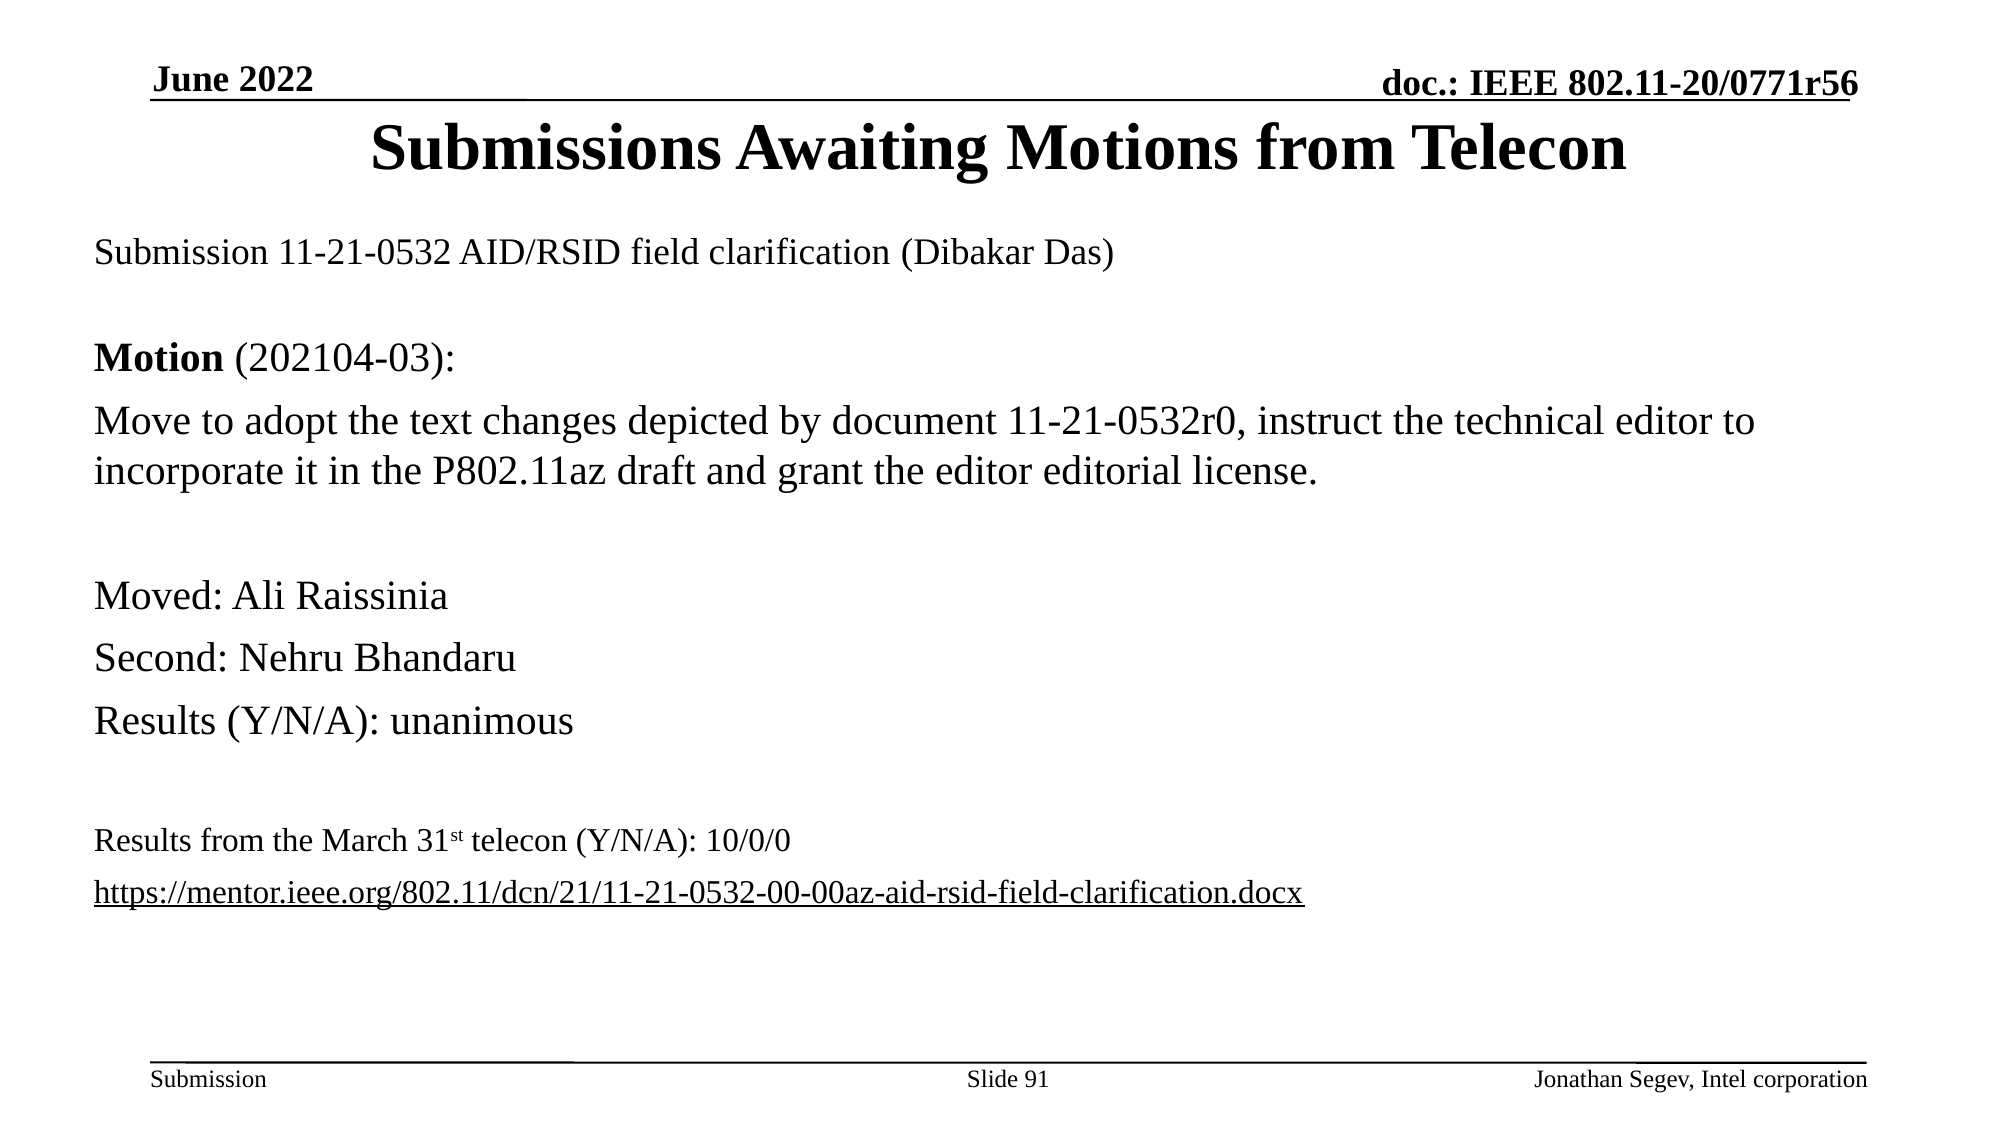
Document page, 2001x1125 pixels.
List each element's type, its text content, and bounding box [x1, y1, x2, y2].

list Submission 11-21-0532 AID/RSID field clarification (Dibakar Das) Motion (202104-03): Move to adopt the text changes depicted by document 11-21-0532r0, instruct the technical editor to incorporate it in the P802.11az draft and grant the editor editorial license. Moved: Ali Raissinia Second: Nehru Bhandaru Results (Y/N/A): unanimous Results from the March 31st telecon (Y/N/A): 10/0/0 https://mentor.ieee.org/802.11/dcn/21/11-21-0532-00-00az-aid-rsid-field-clarification.docx [78, 219, 1922, 1000]
title Submissions Awaiting Motions from Telecon [149, 112, 1850, 173]
footer Jonathan Segev, Intel corporation [1171, 1061, 1869, 1093]
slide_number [152, 54, 563, 100]
slide_number Slide 91 [950, 1061, 1067, 1123]
